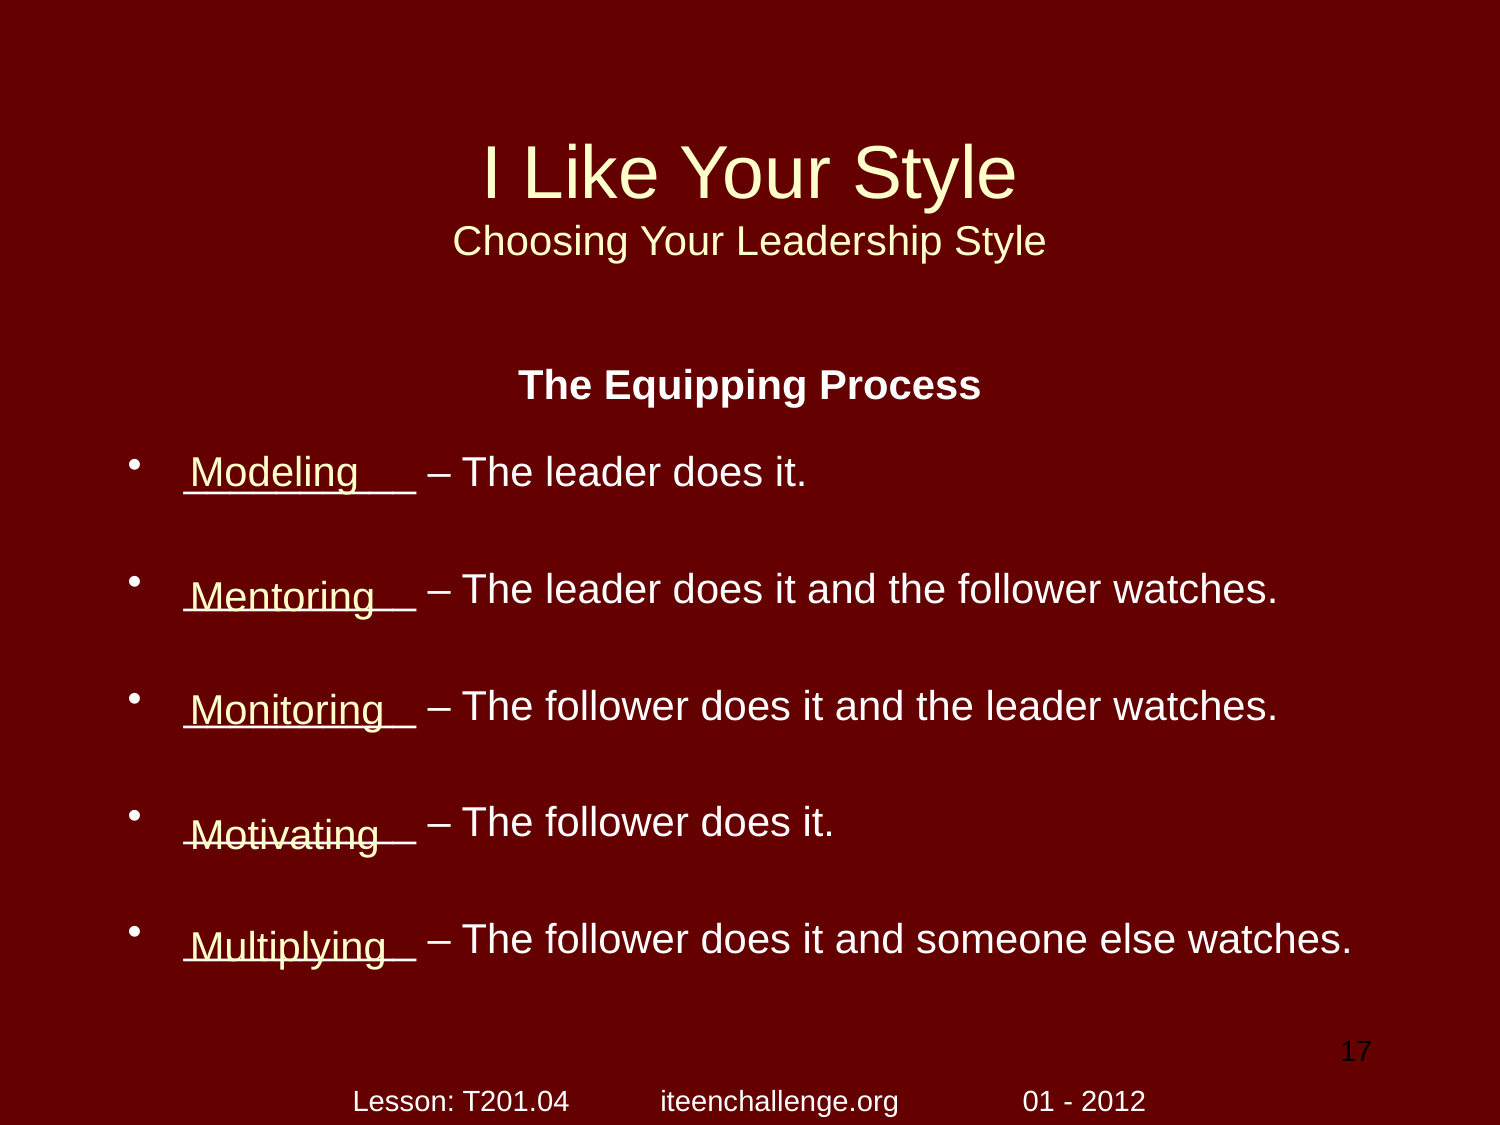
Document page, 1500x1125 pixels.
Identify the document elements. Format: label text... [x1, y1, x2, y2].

text_box Multiplying [174, 912, 425, 978]
footer Lesson: T201.04 iteenchallenge.org 01 - 2012 [324, 1074, 1176, 1125]
text_box Mentoring [174, 562, 425, 628]
text_box Motivating [174, 800, 425, 865]
text_box Monitoring [174, 675, 425, 740]
list The Equipping Process __________ – The leader does it. __________ – The leader does it and the follower watches. __________ – The follower does it and the leader watches. __________ – The follower does it. __________ – The follower does it and someone else watches. [112, 350, 1388, 1000]
text_box Modeling [174, 437, 425, 503]
slide_number 17 [1074, 1024, 1388, 1101]
title I Like Your Style Choosing Your Leadership Style [112, 99, 1388, 288]
